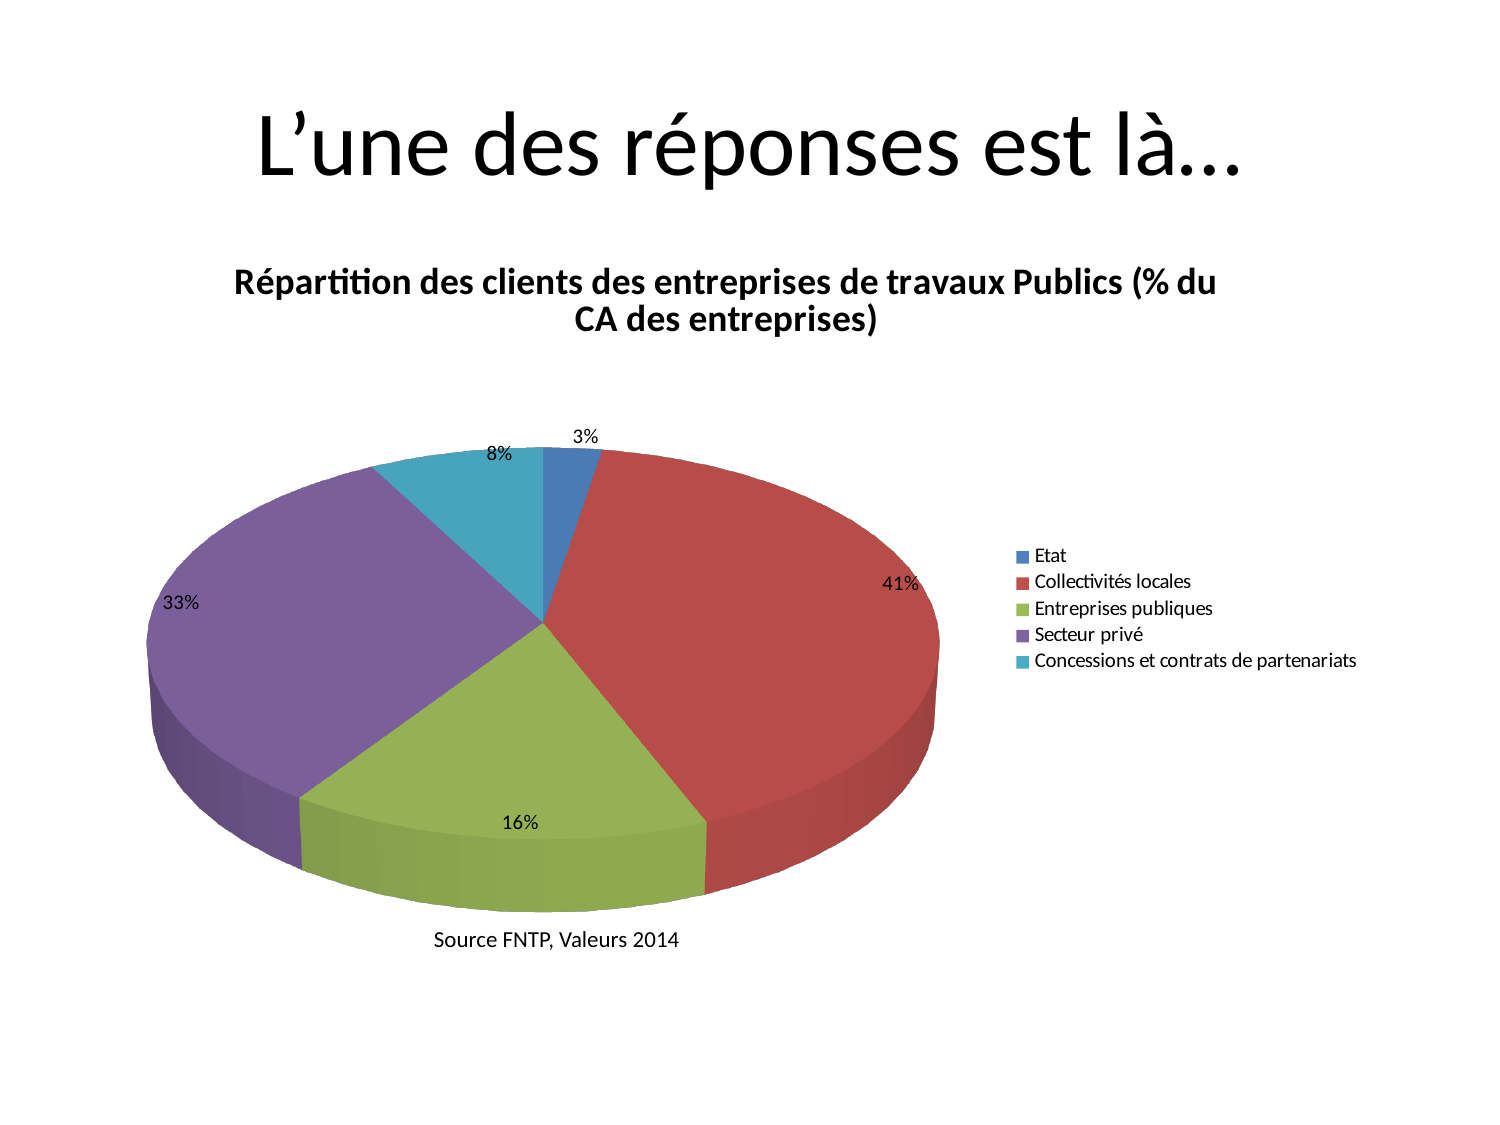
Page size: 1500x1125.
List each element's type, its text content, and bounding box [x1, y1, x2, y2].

chart [76, 231, 1377, 989]
title L’une des réponses est là… [75, 45, 1425, 233]
